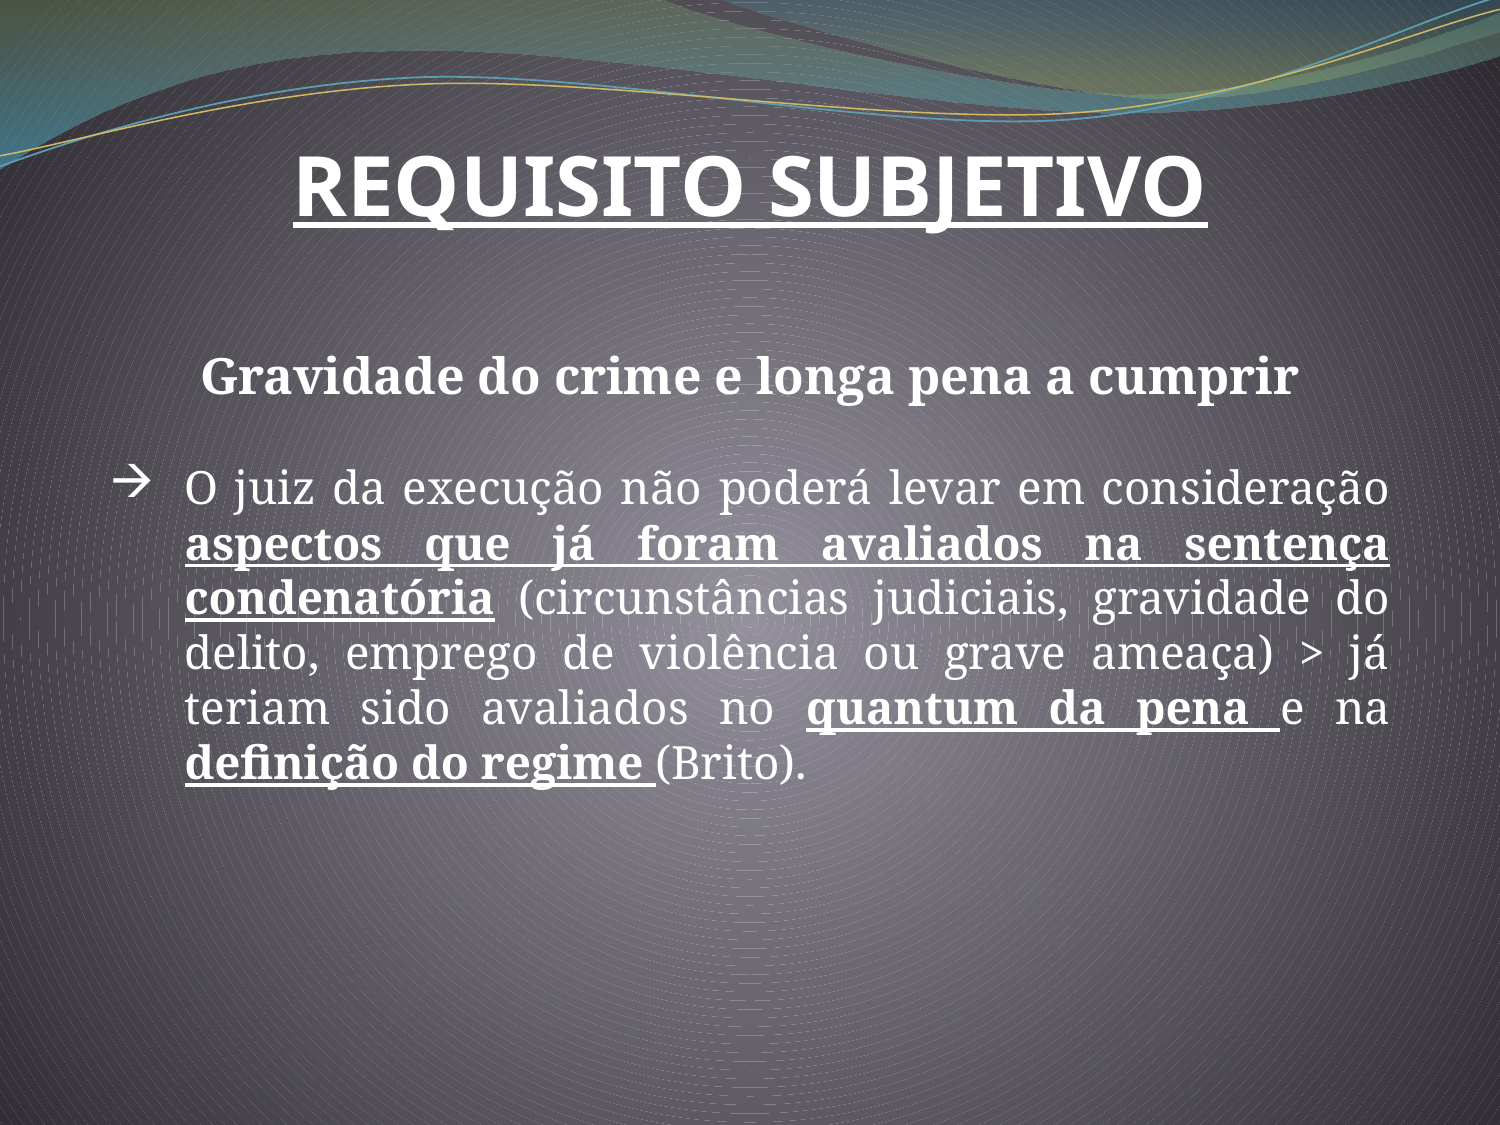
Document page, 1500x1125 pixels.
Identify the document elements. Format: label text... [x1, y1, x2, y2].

text_box Gravidade do crime e longa pena a cumprir O juiz da execução não poderá levar em consideração aspectos que já foram avaliados na sentença condenatória (circunstâncias judiciais, gravidade do delito, emprego de violência ou grave ameaça) > já teriam sido avaliados no quantum da pena e na definição do regime (Brito). [94, 231, 1406, 1017]
text_box REQUISITO SUBJETIVO [0, 125, 1500, 258]
